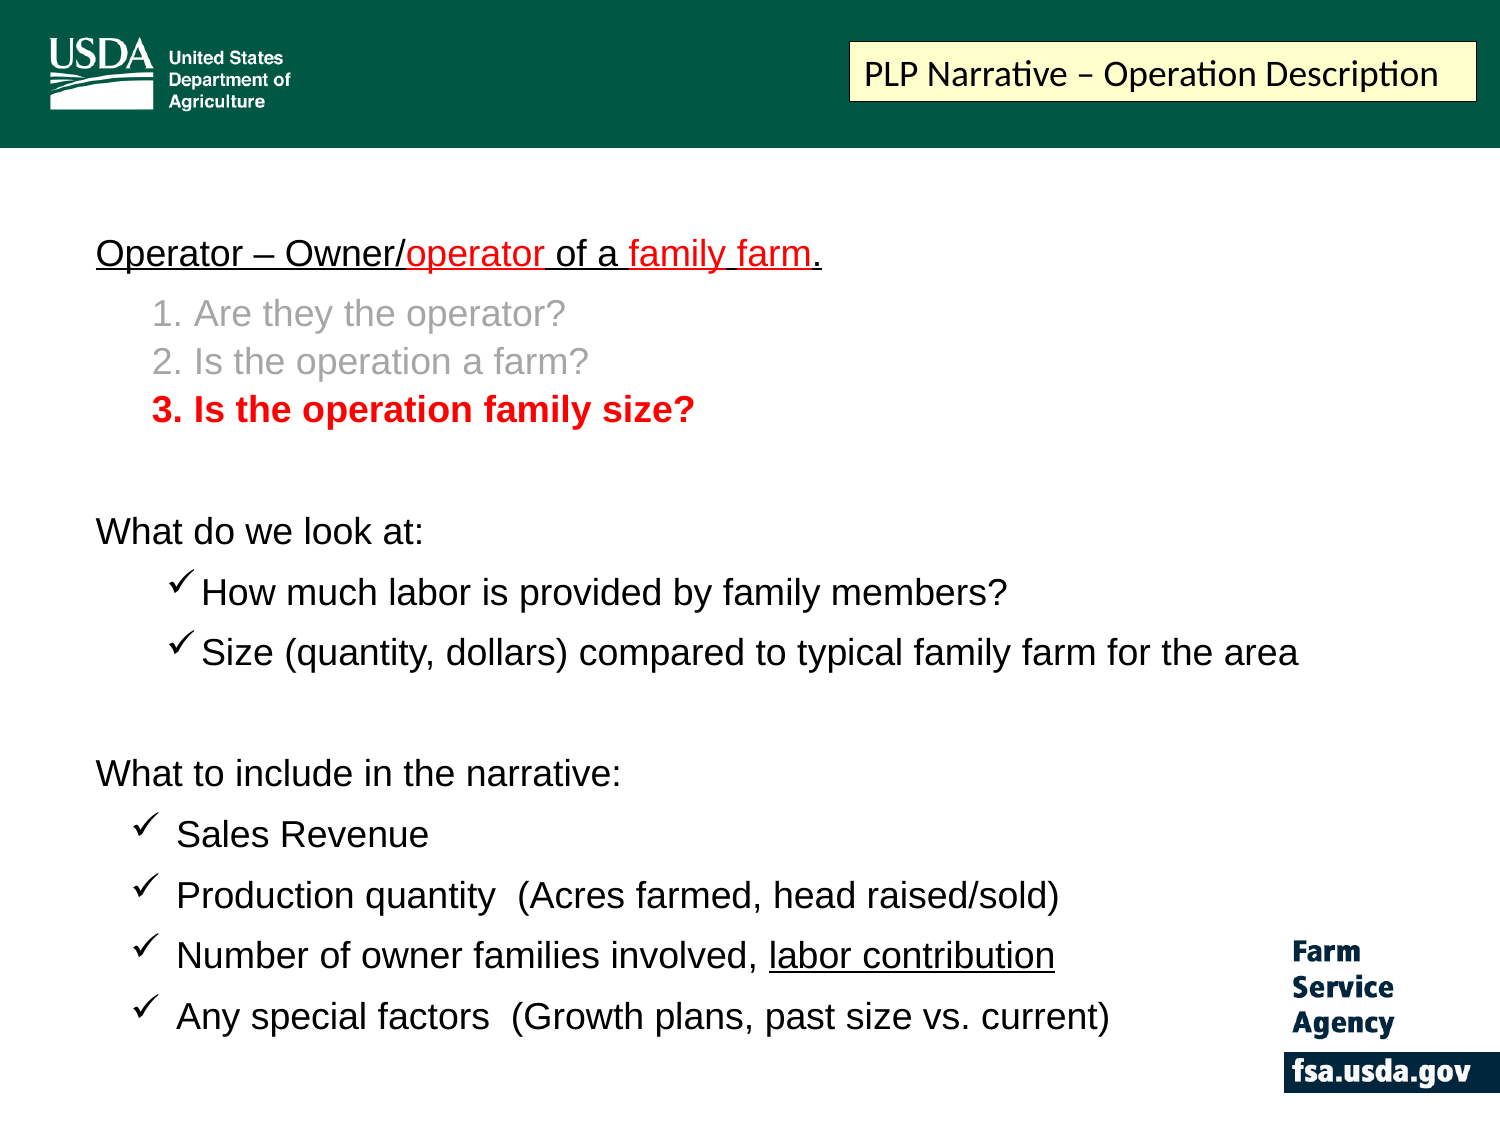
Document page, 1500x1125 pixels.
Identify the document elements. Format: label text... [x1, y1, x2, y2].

picture [0, 0, 1500, 1125]
text_box PLP Narrative – Operation Description [849, 41, 1477, 102]
text_box Operator – Owner/operator of a family farm. Are they the operator? Is the operation a farm? Is the operation family size? What do we look at: How much labor is provided by family members? Size (quantity, dollars) compared to typical family farm for the area What to include in the narrative: Sales Revenue Production quantity (Acres farmed, head raised/sold) Number of owner families involved, labor contribution Any special factors (Growth plans, past size vs. current) [80, 218, 1455, 1045]
